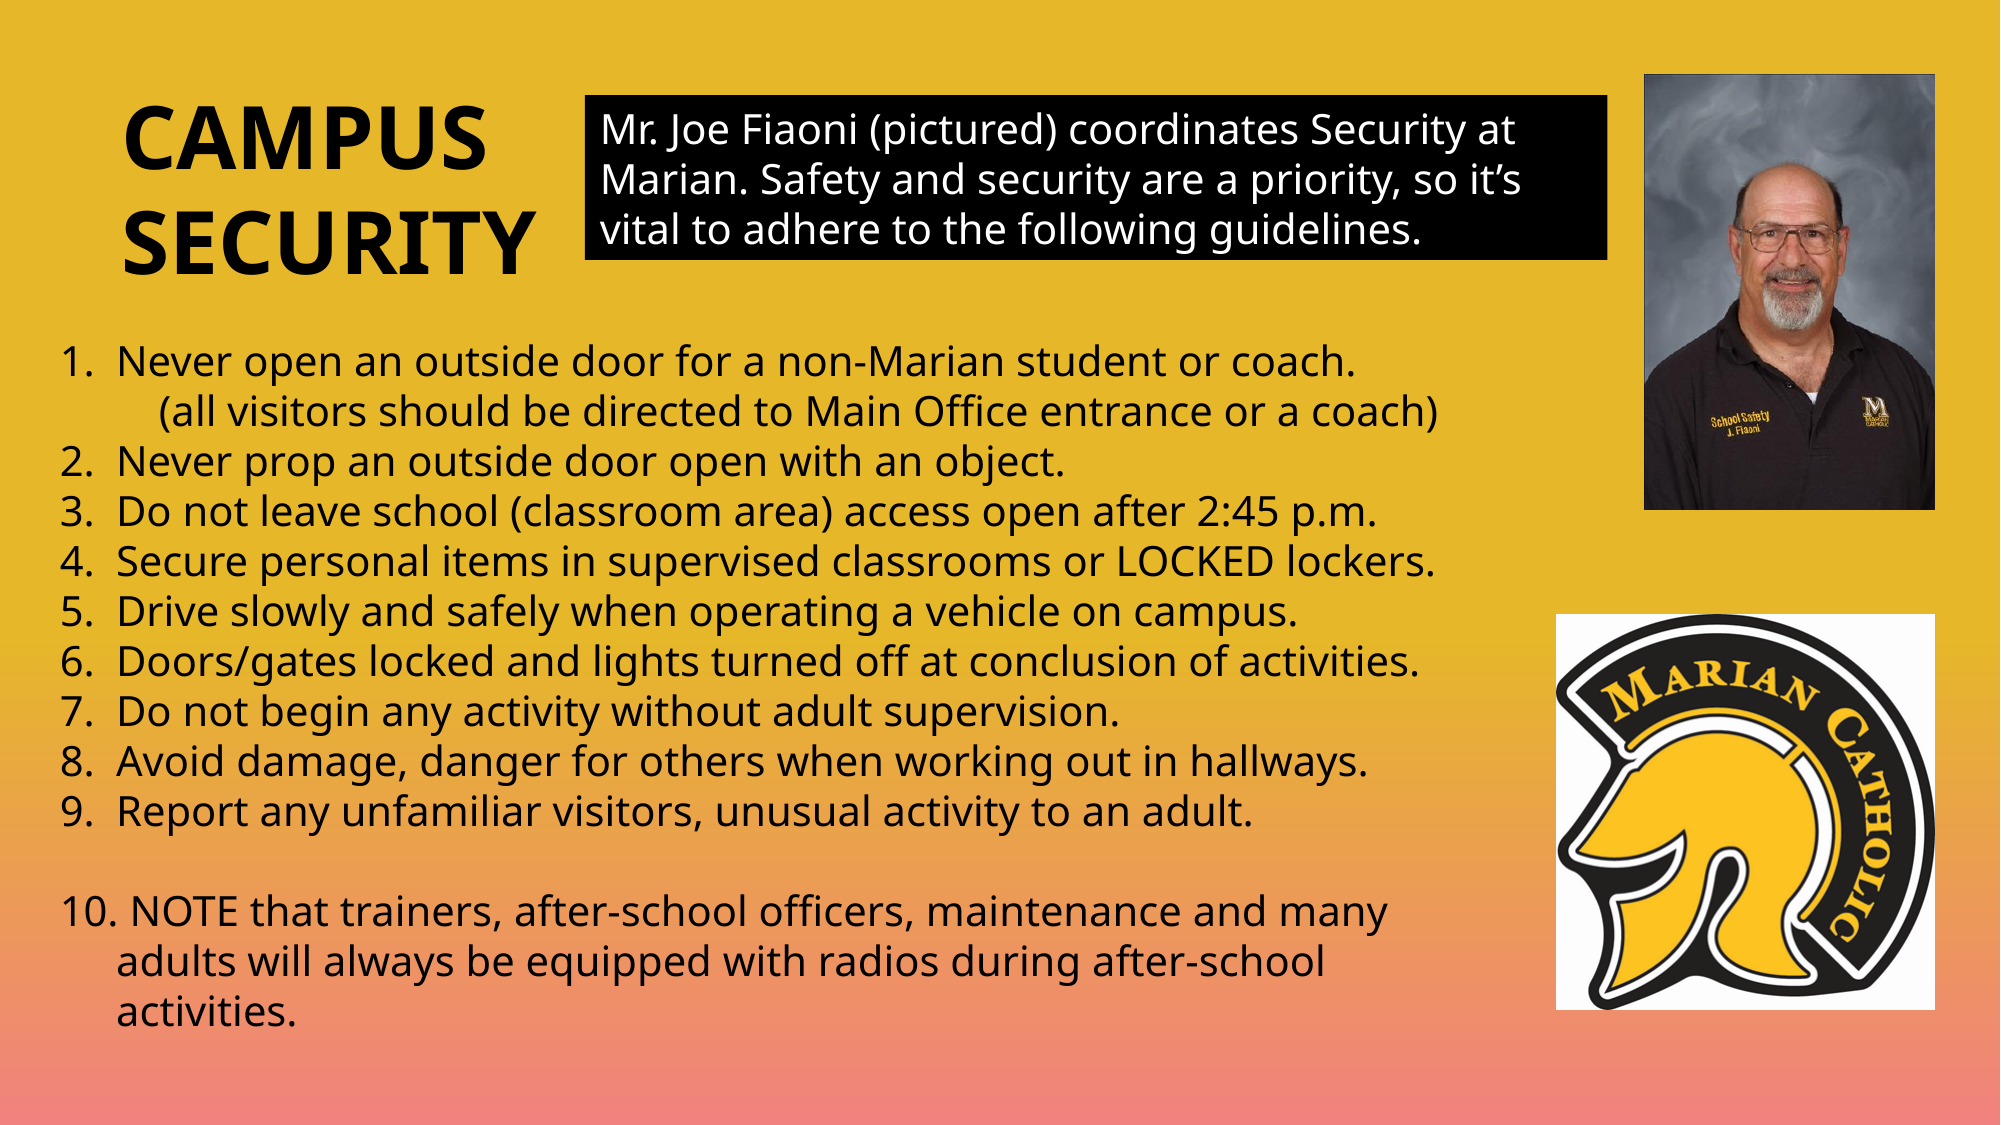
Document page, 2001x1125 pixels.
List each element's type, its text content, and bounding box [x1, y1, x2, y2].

picture [1644, 73, 1936, 510]
text_box Mr. Joe Fiaoni (pictured) coordinates Security at Marian. Safety and security are a priority, so it’s vital to adhere to the following guidelines. [584, 95, 1608, 260]
text_box Never open an outside door for a non-Marian student or coach. (all visitors should be directed to Main Office entrance or a coach) Never prop an outside door open with an object. Do not leave school (classroom area) access open after 2:45 p.m. Secure personal items in supervised classrooms or LOCKED lockers. Drive slowly and safely when operating a vehicle on campus. Doors/gates locked and lights turned off at conclusion of activities. Do not begin any activity without adult supervision. Avoid damage, danger for others when working out in hallways. Report any unfamiliar visitors, unusual activity to an adult. NOTE that trainers, after-school officers, maintenance and many adults will always be equipped with radios during after-school activities. [44, 327, 1528, 1043]
title CAMPUS SECURITY [106, 74, 585, 304]
picture [1556, 614, 1936, 1011]
